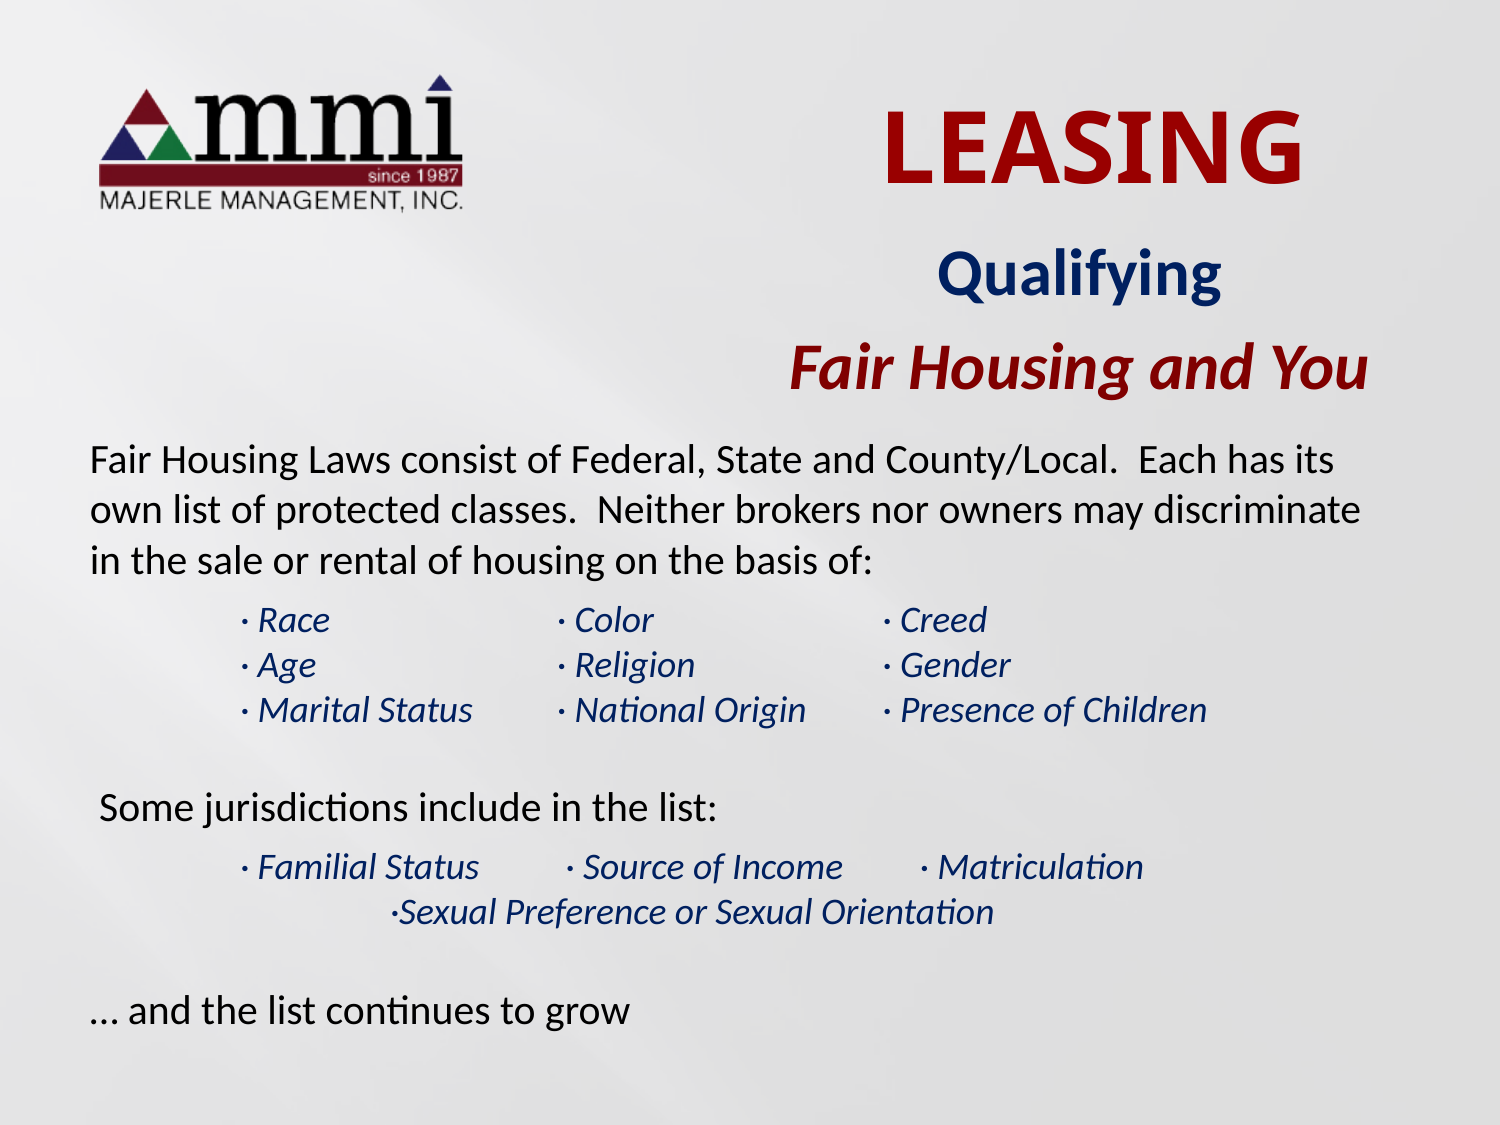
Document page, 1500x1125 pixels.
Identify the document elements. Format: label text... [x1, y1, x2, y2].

title LEASING [774, 50, 1413, 238]
text_box Fair Housing Laws consist of Federal, State and County/Local. Each has its own list of protected classes. Neither brokers nor owners may discriminate in the sale or rental of housing on the basis of: · Race · Color · Creed · Age · Religion · Gender · Marital Status · National Origin · Presence of Children Some jurisdictions include in the list: · Familial Status · Source of Income · Matriculation ·Sexual Preference or Sexual Orientation … and the list continues to grow [74, 424, 1413, 1090]
list Qualifying Fair Housing and You [675, 221, 1463, 397]
picture [99, 74, 466, 216]
